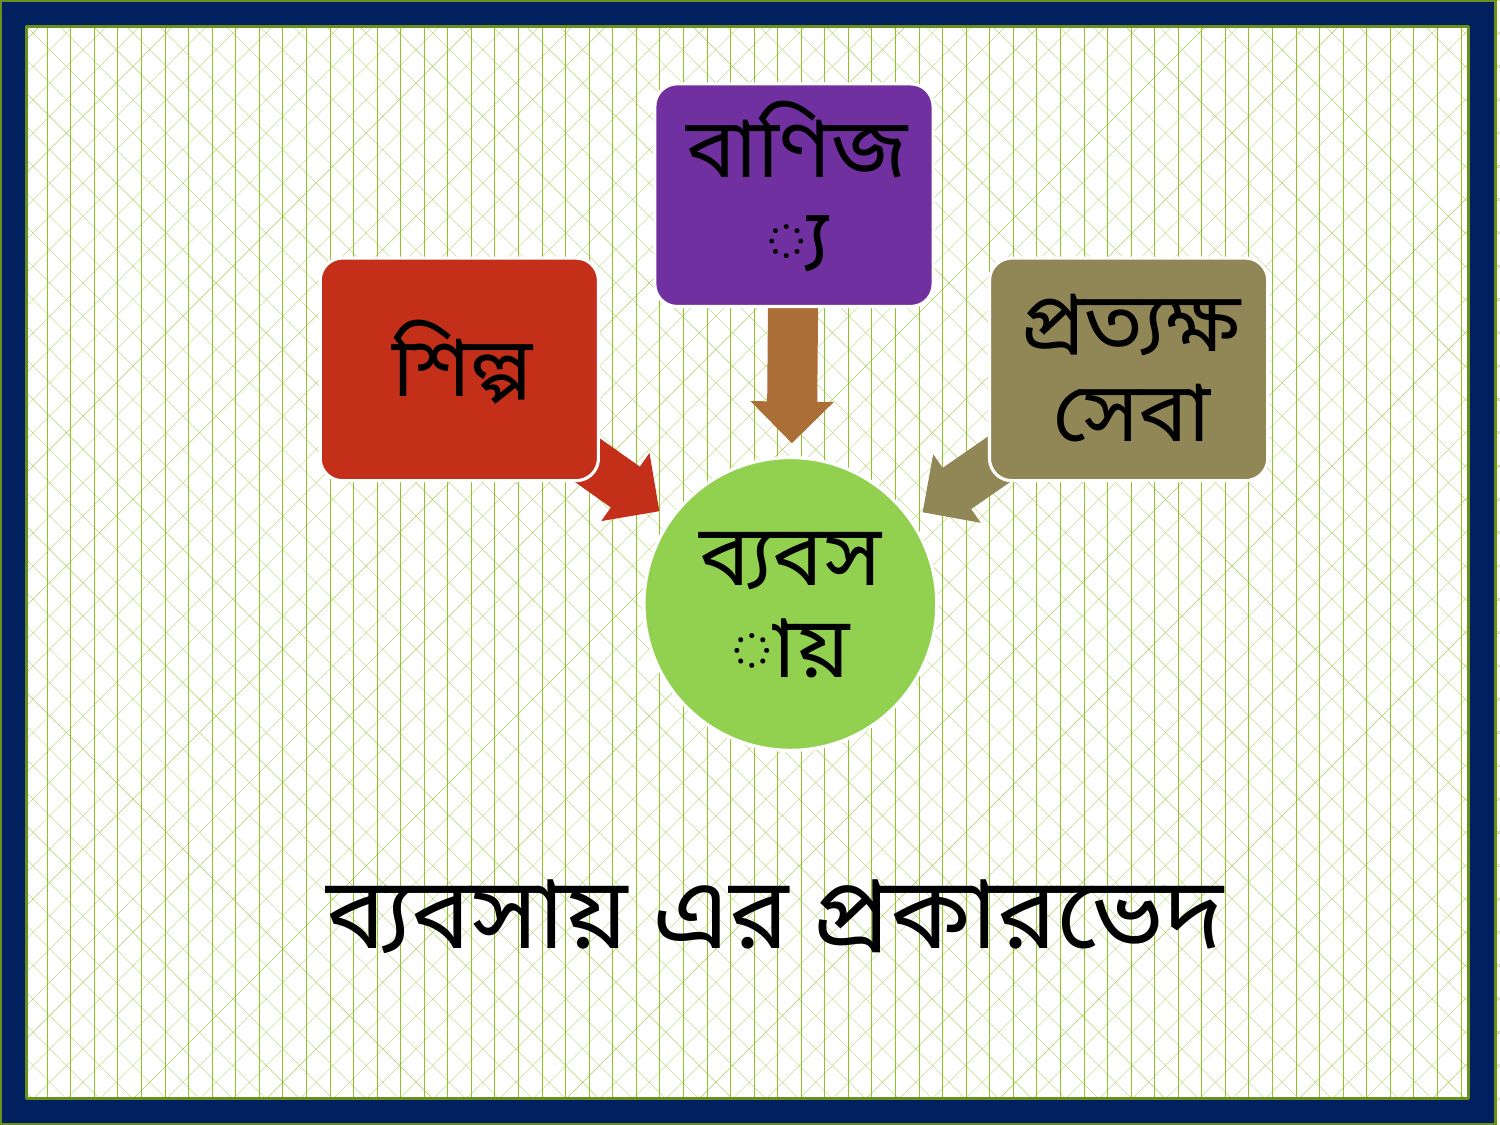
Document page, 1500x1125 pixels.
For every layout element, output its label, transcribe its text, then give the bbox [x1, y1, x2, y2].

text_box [293, 83, 1295, 751]
text_box ব্যবসায় এর প্রকারভেদ [194, 721, 1382, 1096]
text_box [0, 0, 1497, 1125]
